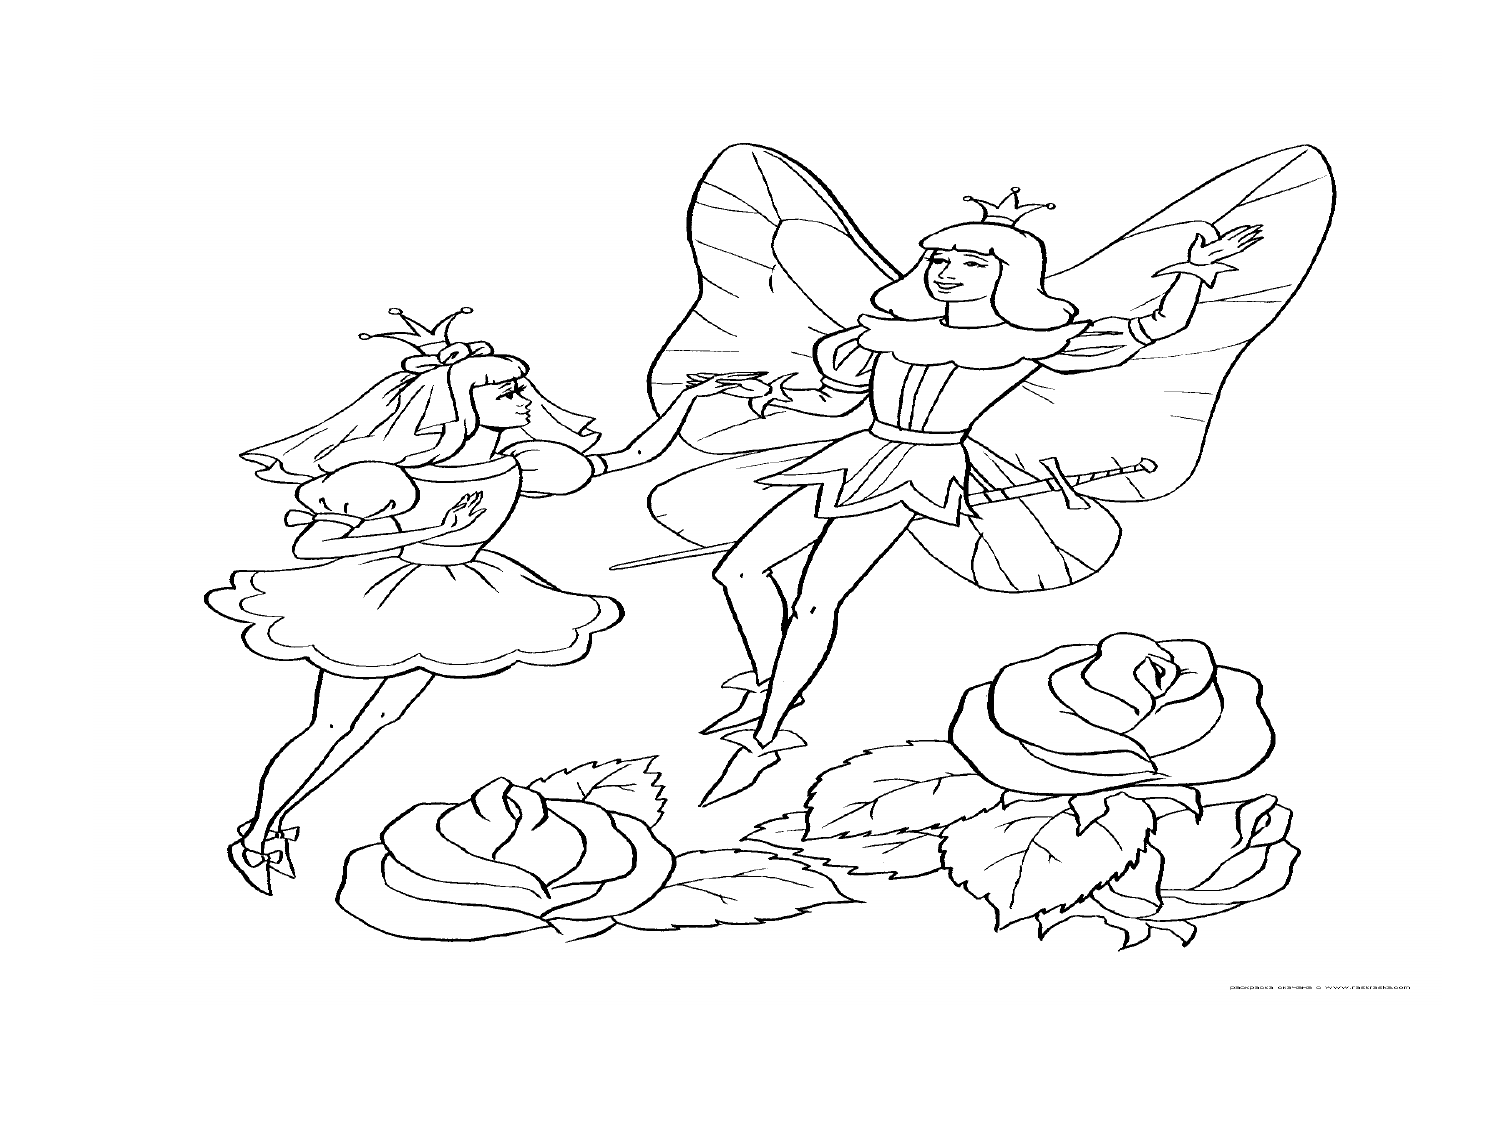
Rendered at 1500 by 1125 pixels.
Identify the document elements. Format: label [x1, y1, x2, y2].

picture [93, 46, 1442, 1006]
